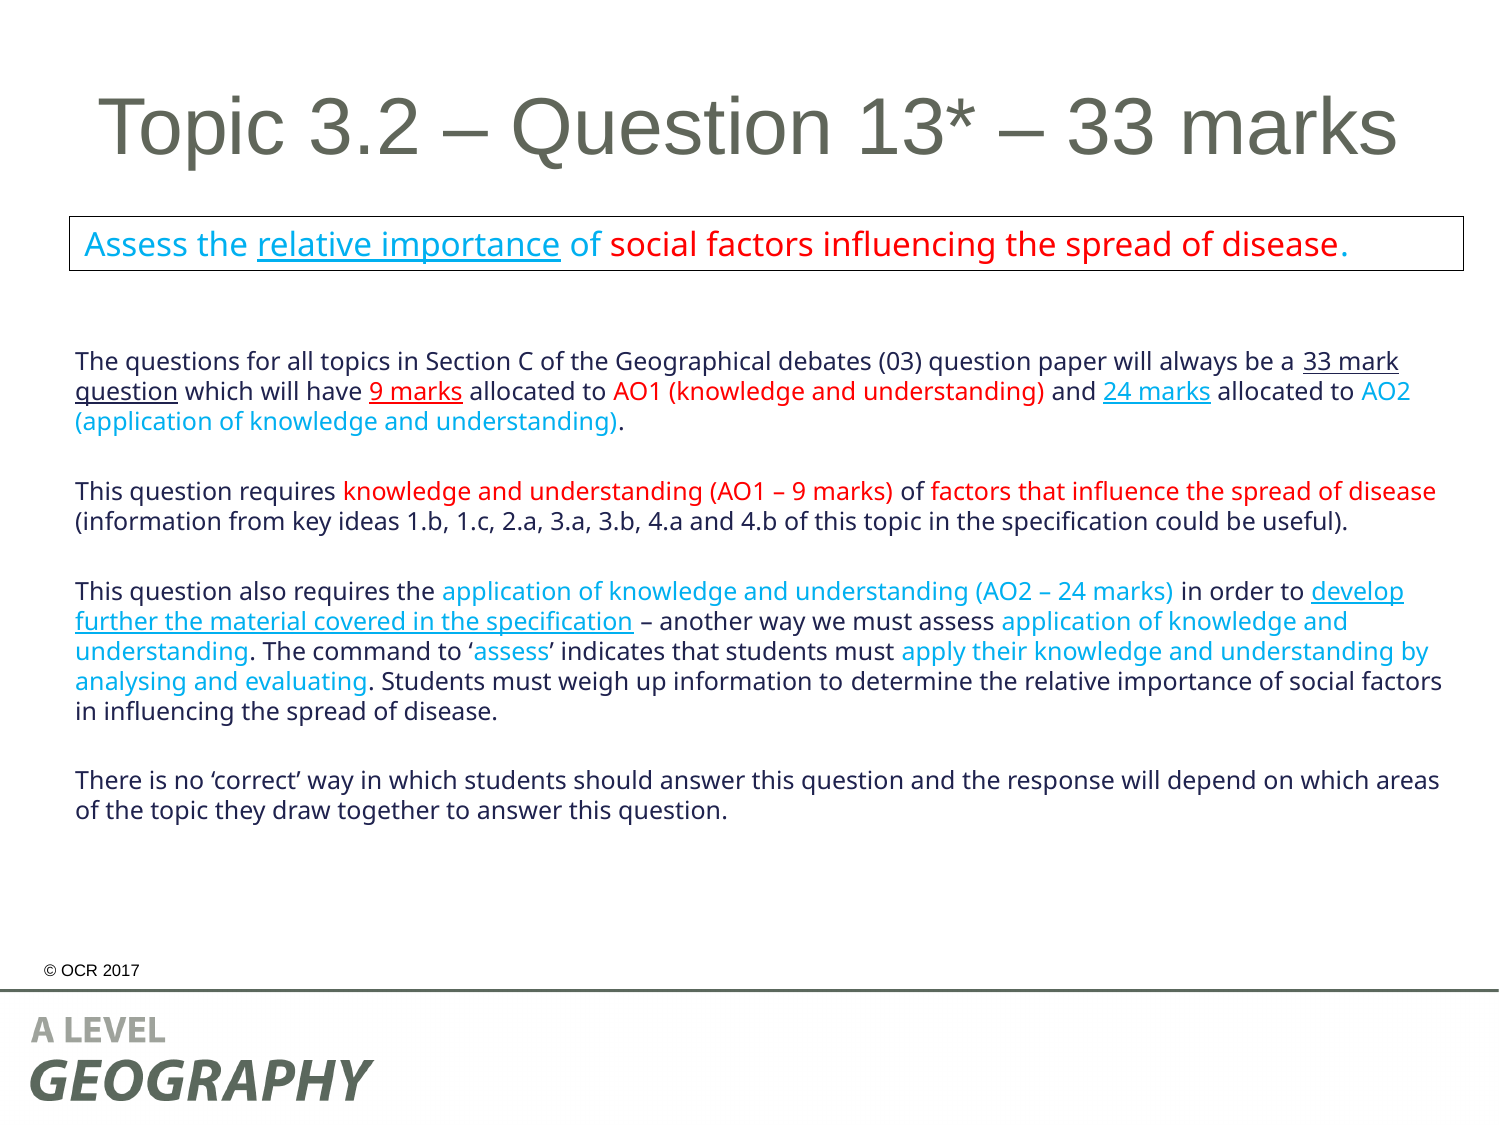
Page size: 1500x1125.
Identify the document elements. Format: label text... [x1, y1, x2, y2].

title Topic 3.2 – Question 13* – 33 marks [0, 28, 1500, 217]
picture [0, 989, 1499, 1125]
text_box The questions for all topics in Section C of the Geographical debates (03) question paper will always be a 33 mark question which will have 9 marks allocated to AO1 (knowledge and understanding) and 24 marks allocated to AO2 (application of knowledge and understanding). This question requires knowledge and understanding (AO1 – 9 marks) of factors that influence the spread of disease (information from key ideas 1.b, 1.c, 2.a, 3.a, 3.b, 4.a and 4.b of this topic in the specification could be useful). This question also requires the application of knowledge and understanding (AO2 – 24 marks) in order to develop further the material covered in the specification – another way we must assess application of knowledge and understanding. The command to ‘assess’ indicates that students must apply their knowledge and understanding by analysing and evaluating. Students must weigh up information to determine the relative importance of social factors in influencing the spread of disease. There is no ‘correct’ way in which students should answer this question and the response will depend on which areas of the topic they draw together to answer this question. [60, 338, 1464, 917]
text_box Assess the relative importance of social factors influencing the spread of disease. [69, 216, 1464, 271]
